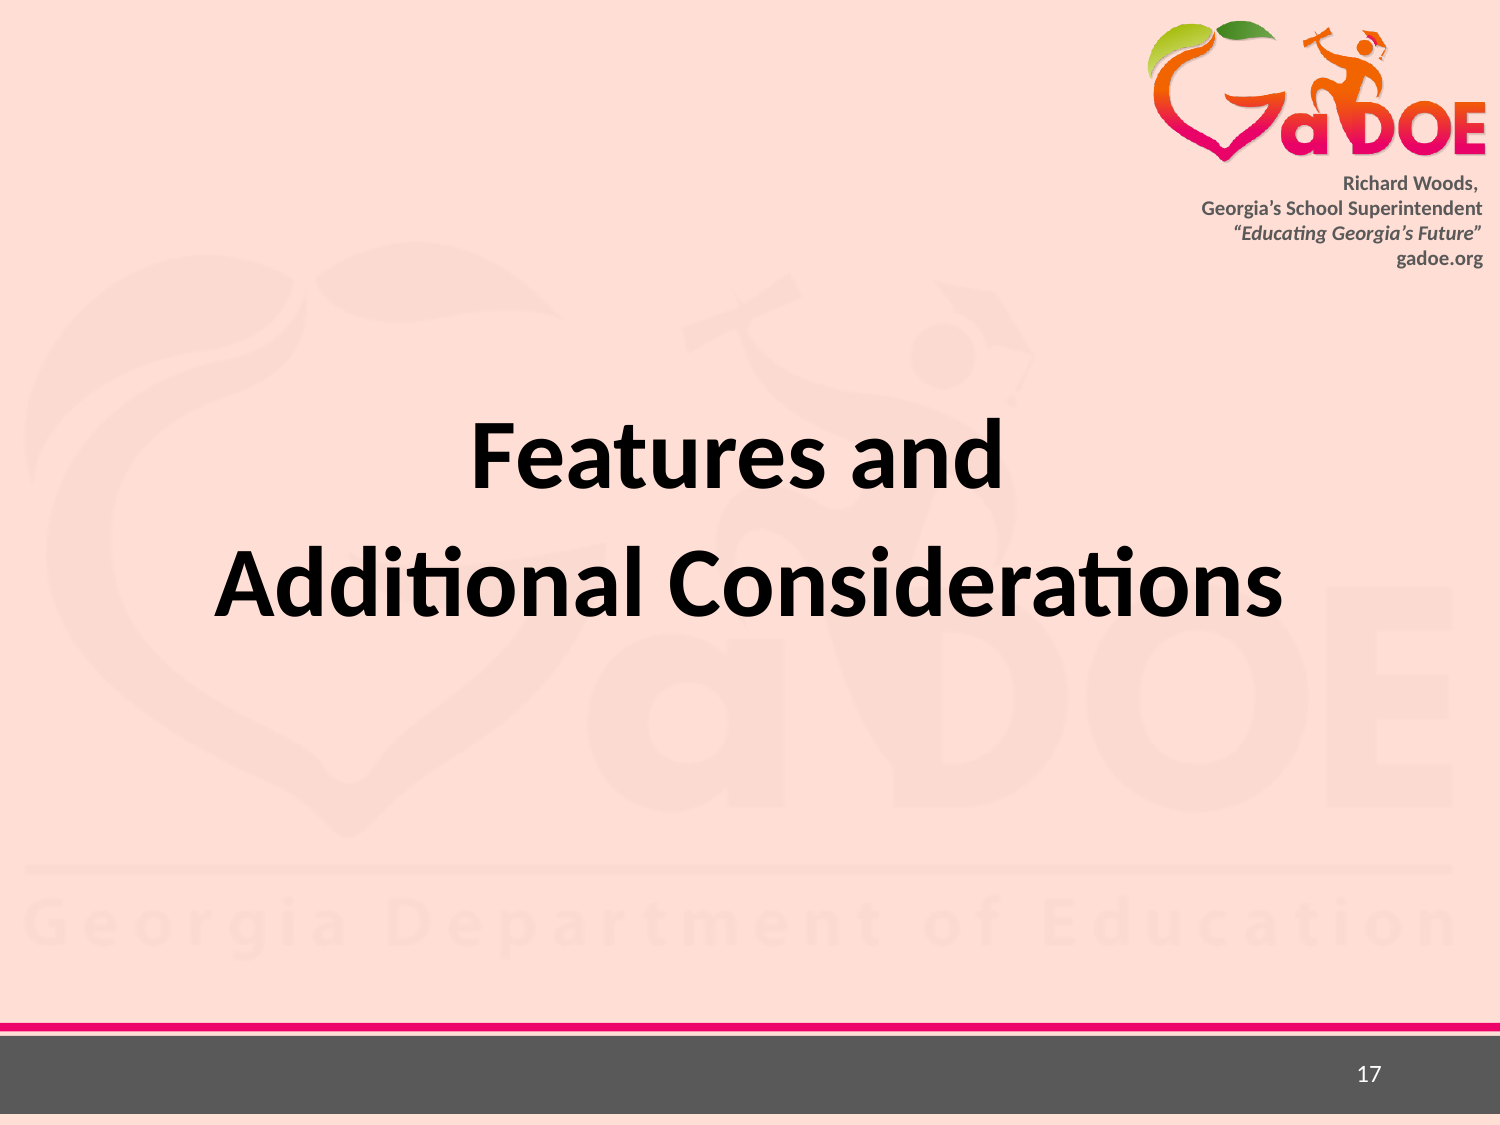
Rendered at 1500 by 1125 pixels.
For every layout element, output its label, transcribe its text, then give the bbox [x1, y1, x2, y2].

picture [19, 235, 1473, 980]
slide_number 17 [1059, 1042, 1397, 1103]
list Features and Additional Considerations [103, 219, 1397, 934]
picture [1135, 8, 1499, 164]
